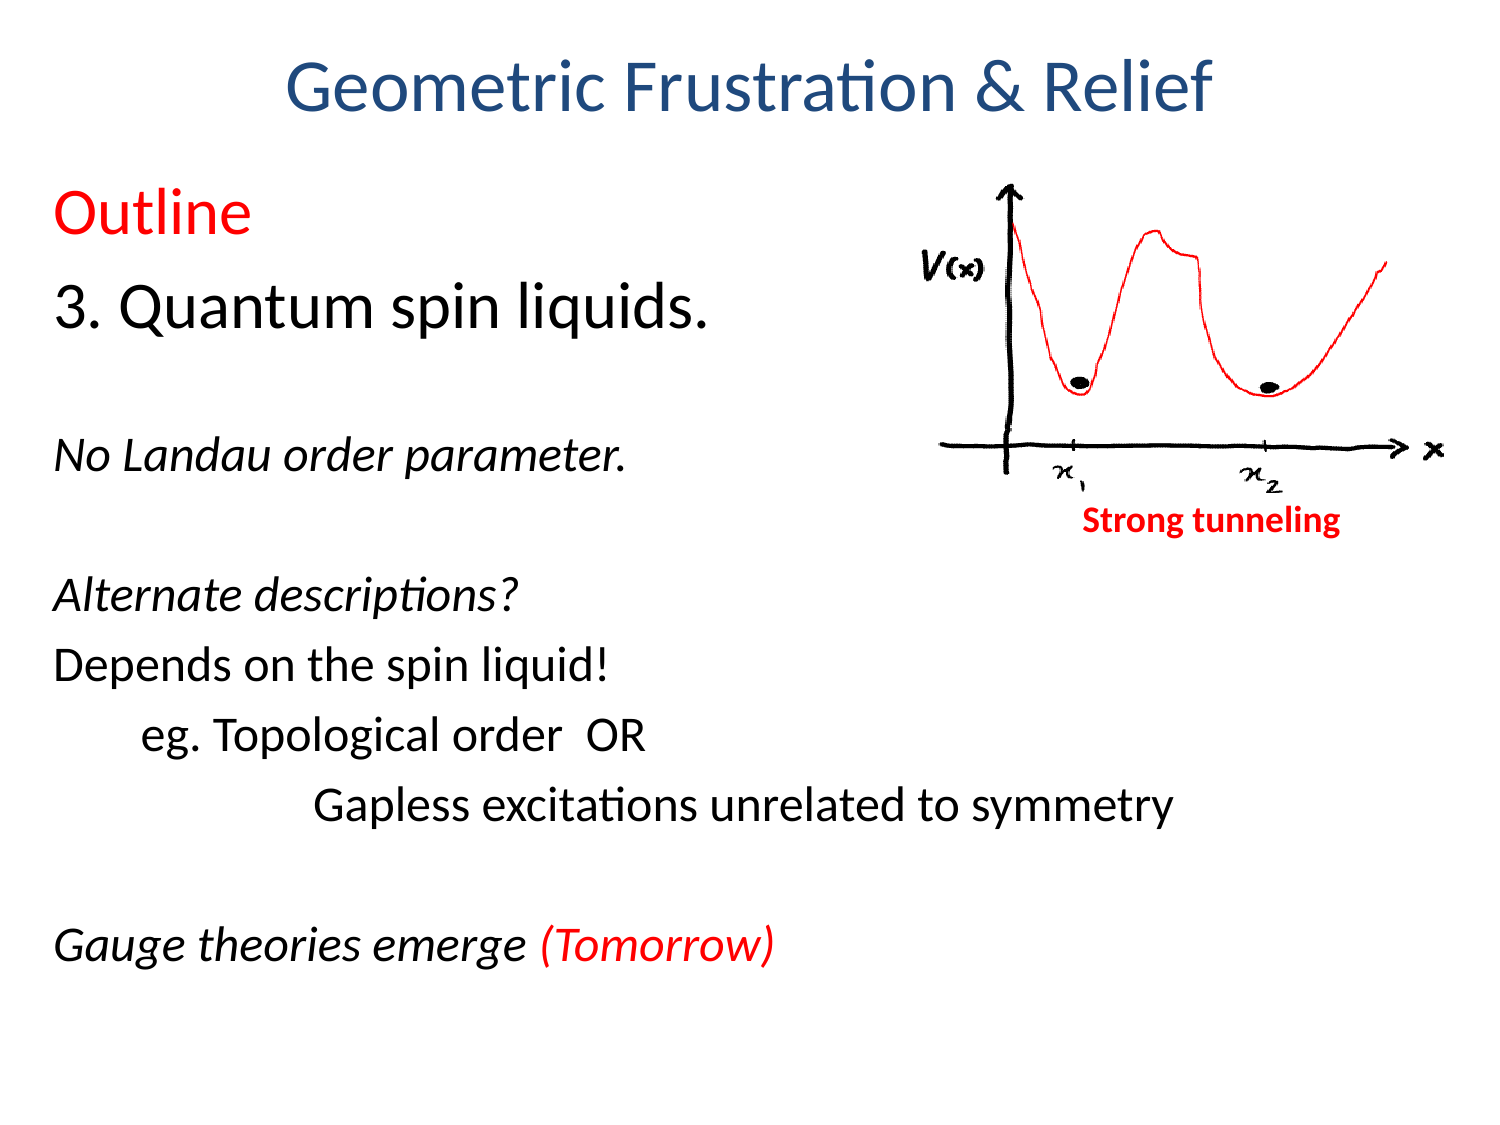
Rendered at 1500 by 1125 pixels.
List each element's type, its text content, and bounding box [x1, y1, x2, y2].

picture [921, 183, 1444, 493]
title Geometric Frustration & Relief [75, 12, 1425, 150]
text_box Strong tunneling [987, 501, 1436, 548]
list Outline 3. Quantum spin liquids. No Landau order parameter. Alternate descriptions? Depends on the spin liquid! eg. Topological order OR Gapless excitations unrelated to symmetry Gauge theories emerge (Tomorrow) [38, 160, 1338, 1101]
